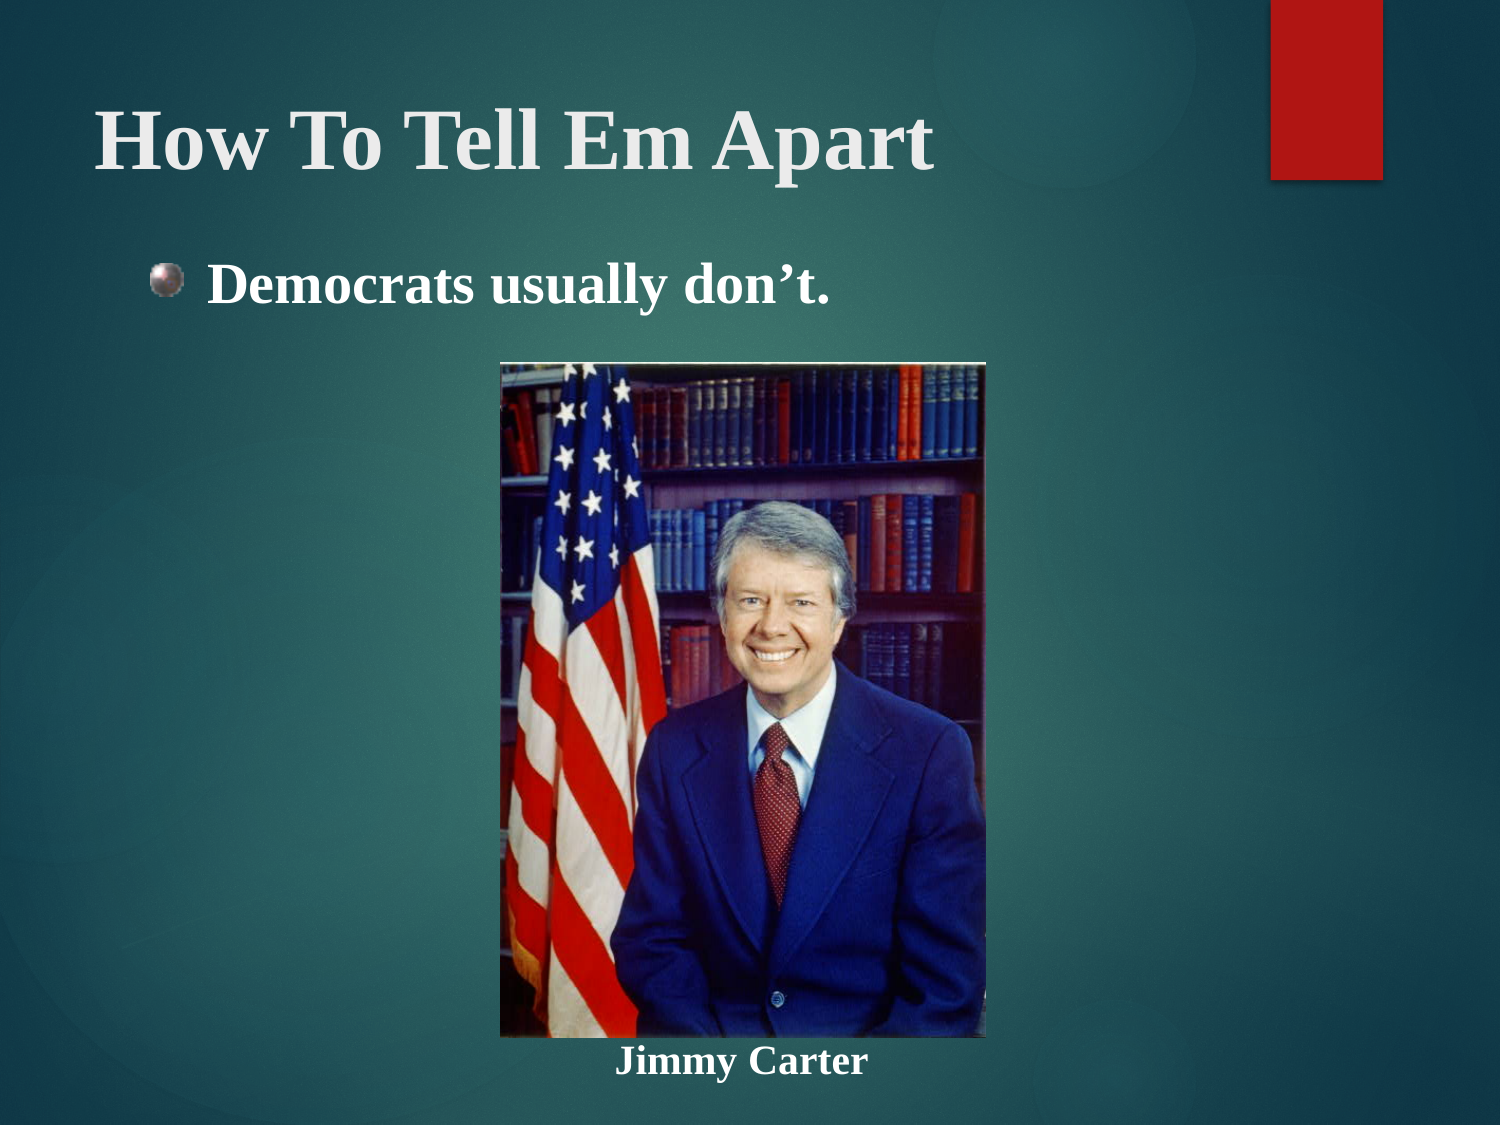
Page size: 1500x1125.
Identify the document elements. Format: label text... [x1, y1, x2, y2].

text_box Jimmy Carter [599, 1047, 884, 1090]
picture [150, 263, 184, 297]
list Democrats usually don’t. [135, 237, 1237, 1025]
picture [499, 362, 986, 1038]
title How To Tell Em Apart [79, 74, 1237, 304]
